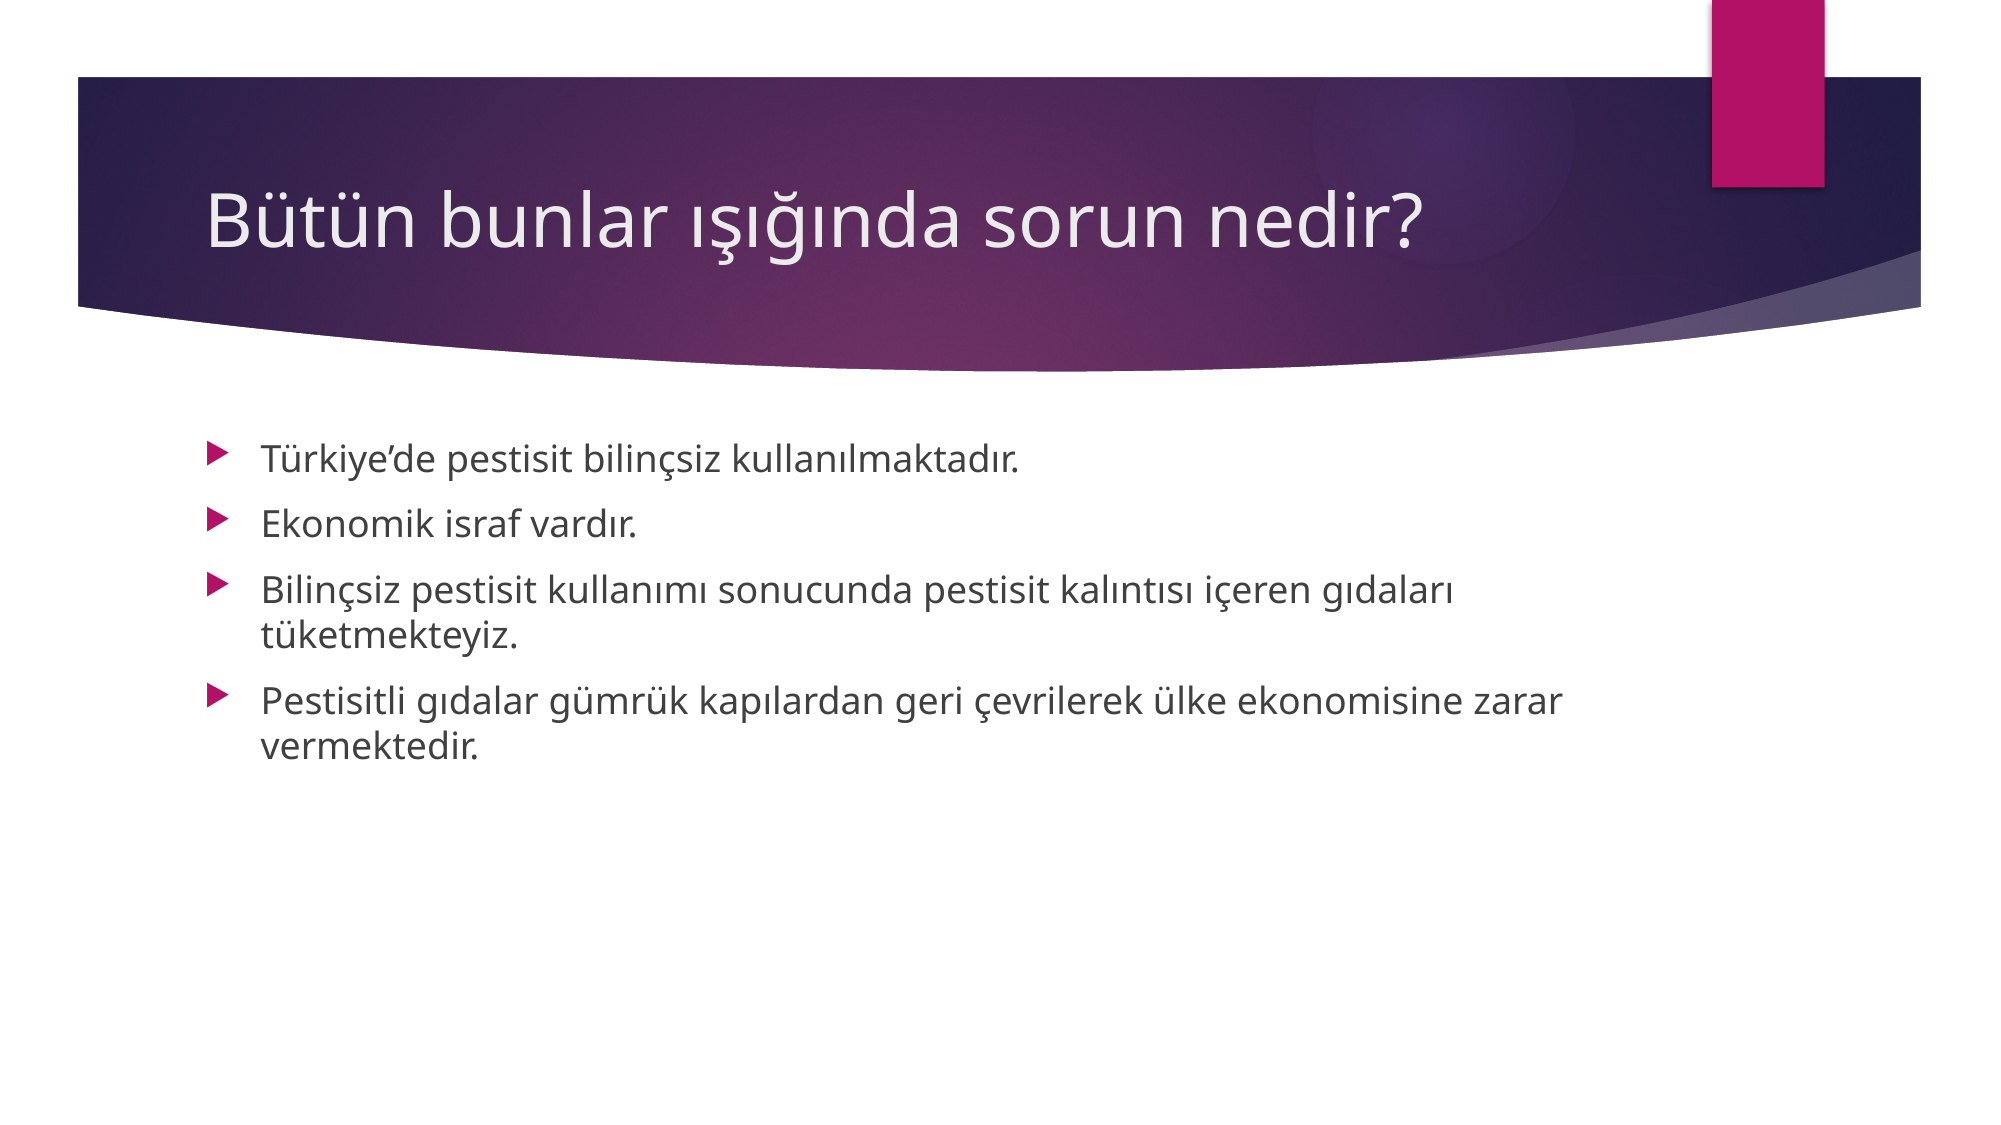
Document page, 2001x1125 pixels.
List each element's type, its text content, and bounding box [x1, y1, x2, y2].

title Bütün bunlar ışığında sorun nedir? [189, 159, 1627, 276]
list Türkiye’de pestisit bilinçsiz kullanılmaktadır. Ekonomik israf vardır. Bilinçsiz pestisit kullanımı sonucunda pestisit kalıntısı içeren gıdaları tüketmekteyiz. Pestisitli gıdalar gümrük kapılardan geri çevrilerek ülke ekonomisine zarar vermektedir. [189, 427, 1638, 988]
